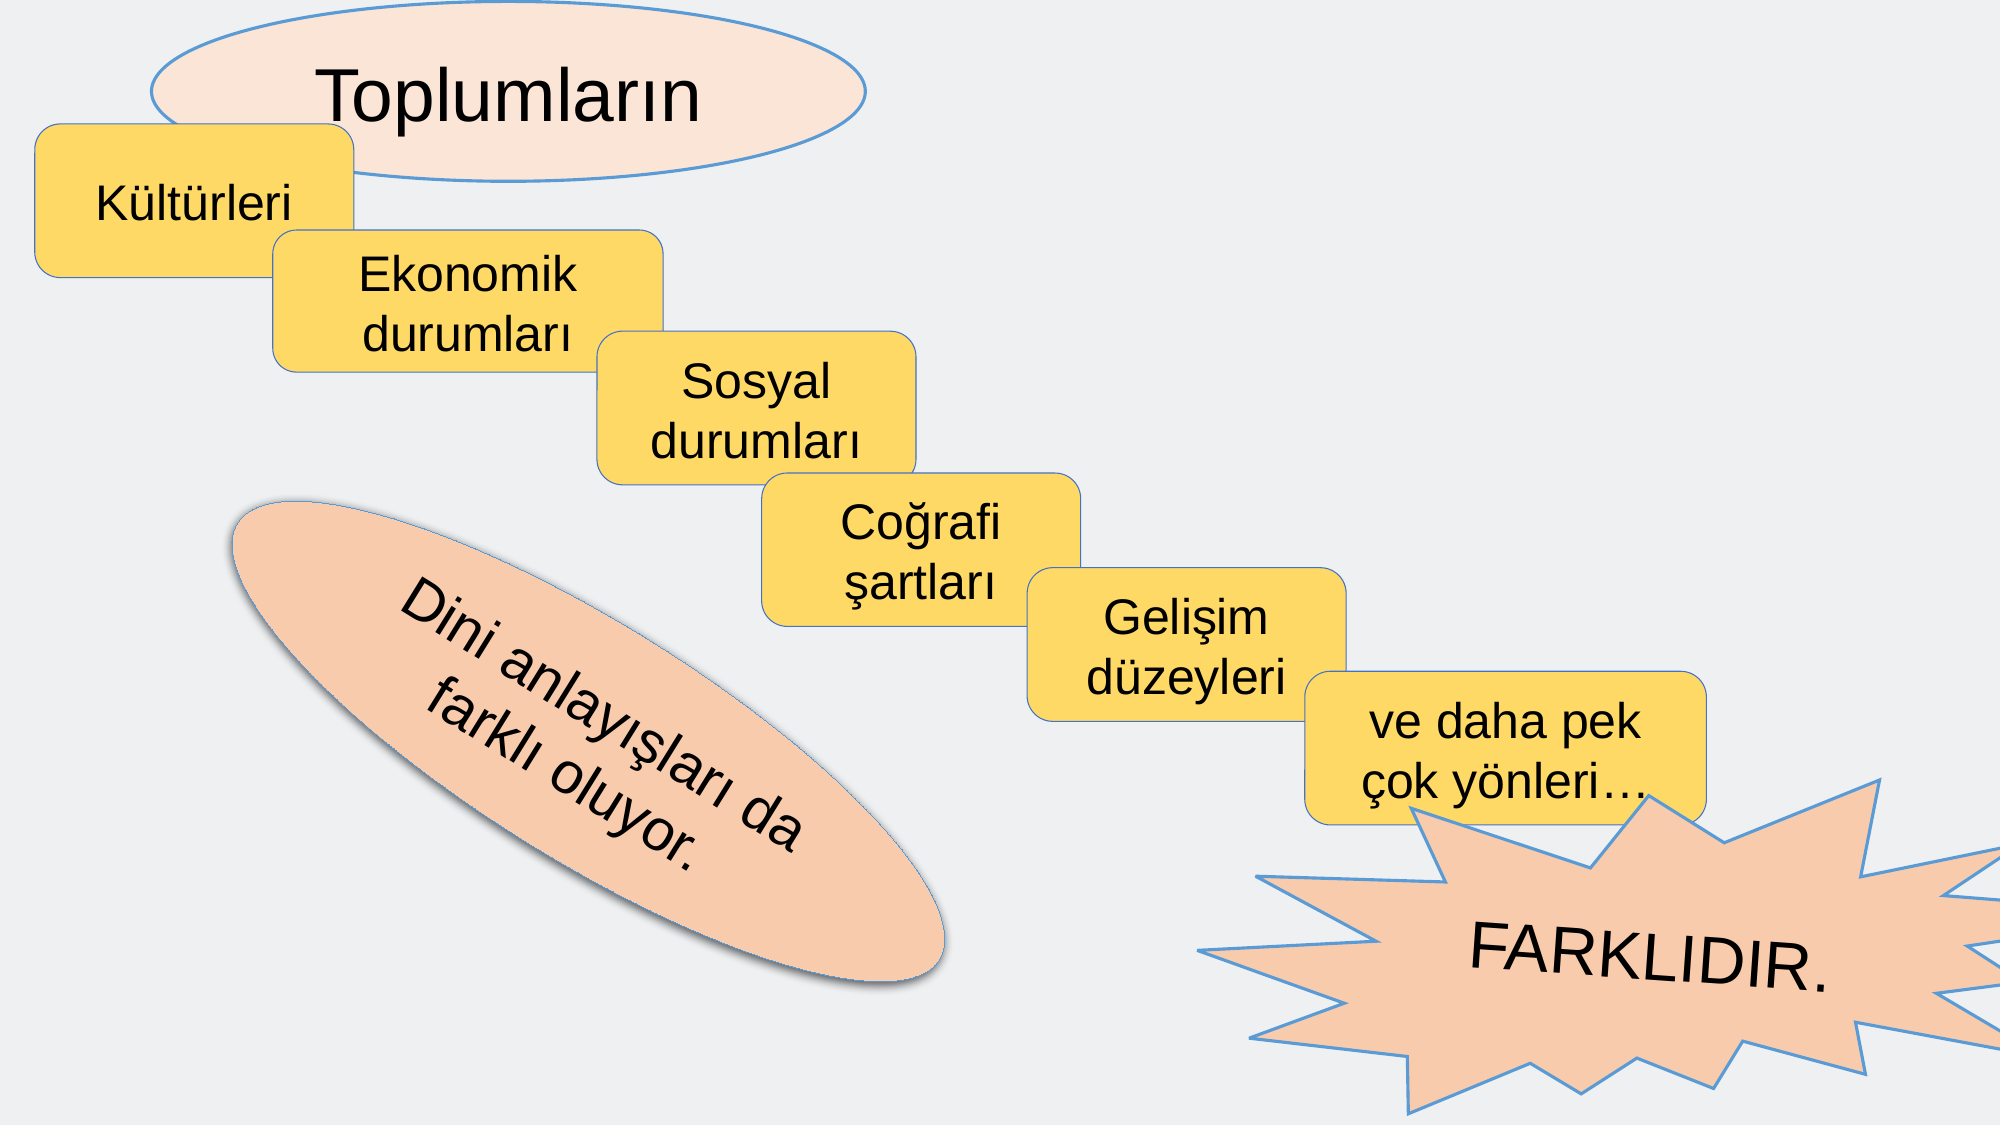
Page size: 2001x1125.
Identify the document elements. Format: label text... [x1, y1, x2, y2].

text_box Toplumların [149, 0, 867, 183]
text_box Kültürleri [34, 123, 355, 279]
text_box ve daha pek çok yönleri… [1304, 670, 1707, 826]
text_box Ekonomik durumları [272, 229, 664, 373]
text_box FARKLIDIR. [1196, 777, 2000, 1117]
text_box Coğrafi şartları [761, 472, 1082, 627]
text_box Dini anlayışları da farklı oluyor. [231, 501, 945, 982]
text_box Gelişim düzeyleri [1026, 567, 1347, 722]
text_box Sosyal durumları [596, 330, 917, 486]
